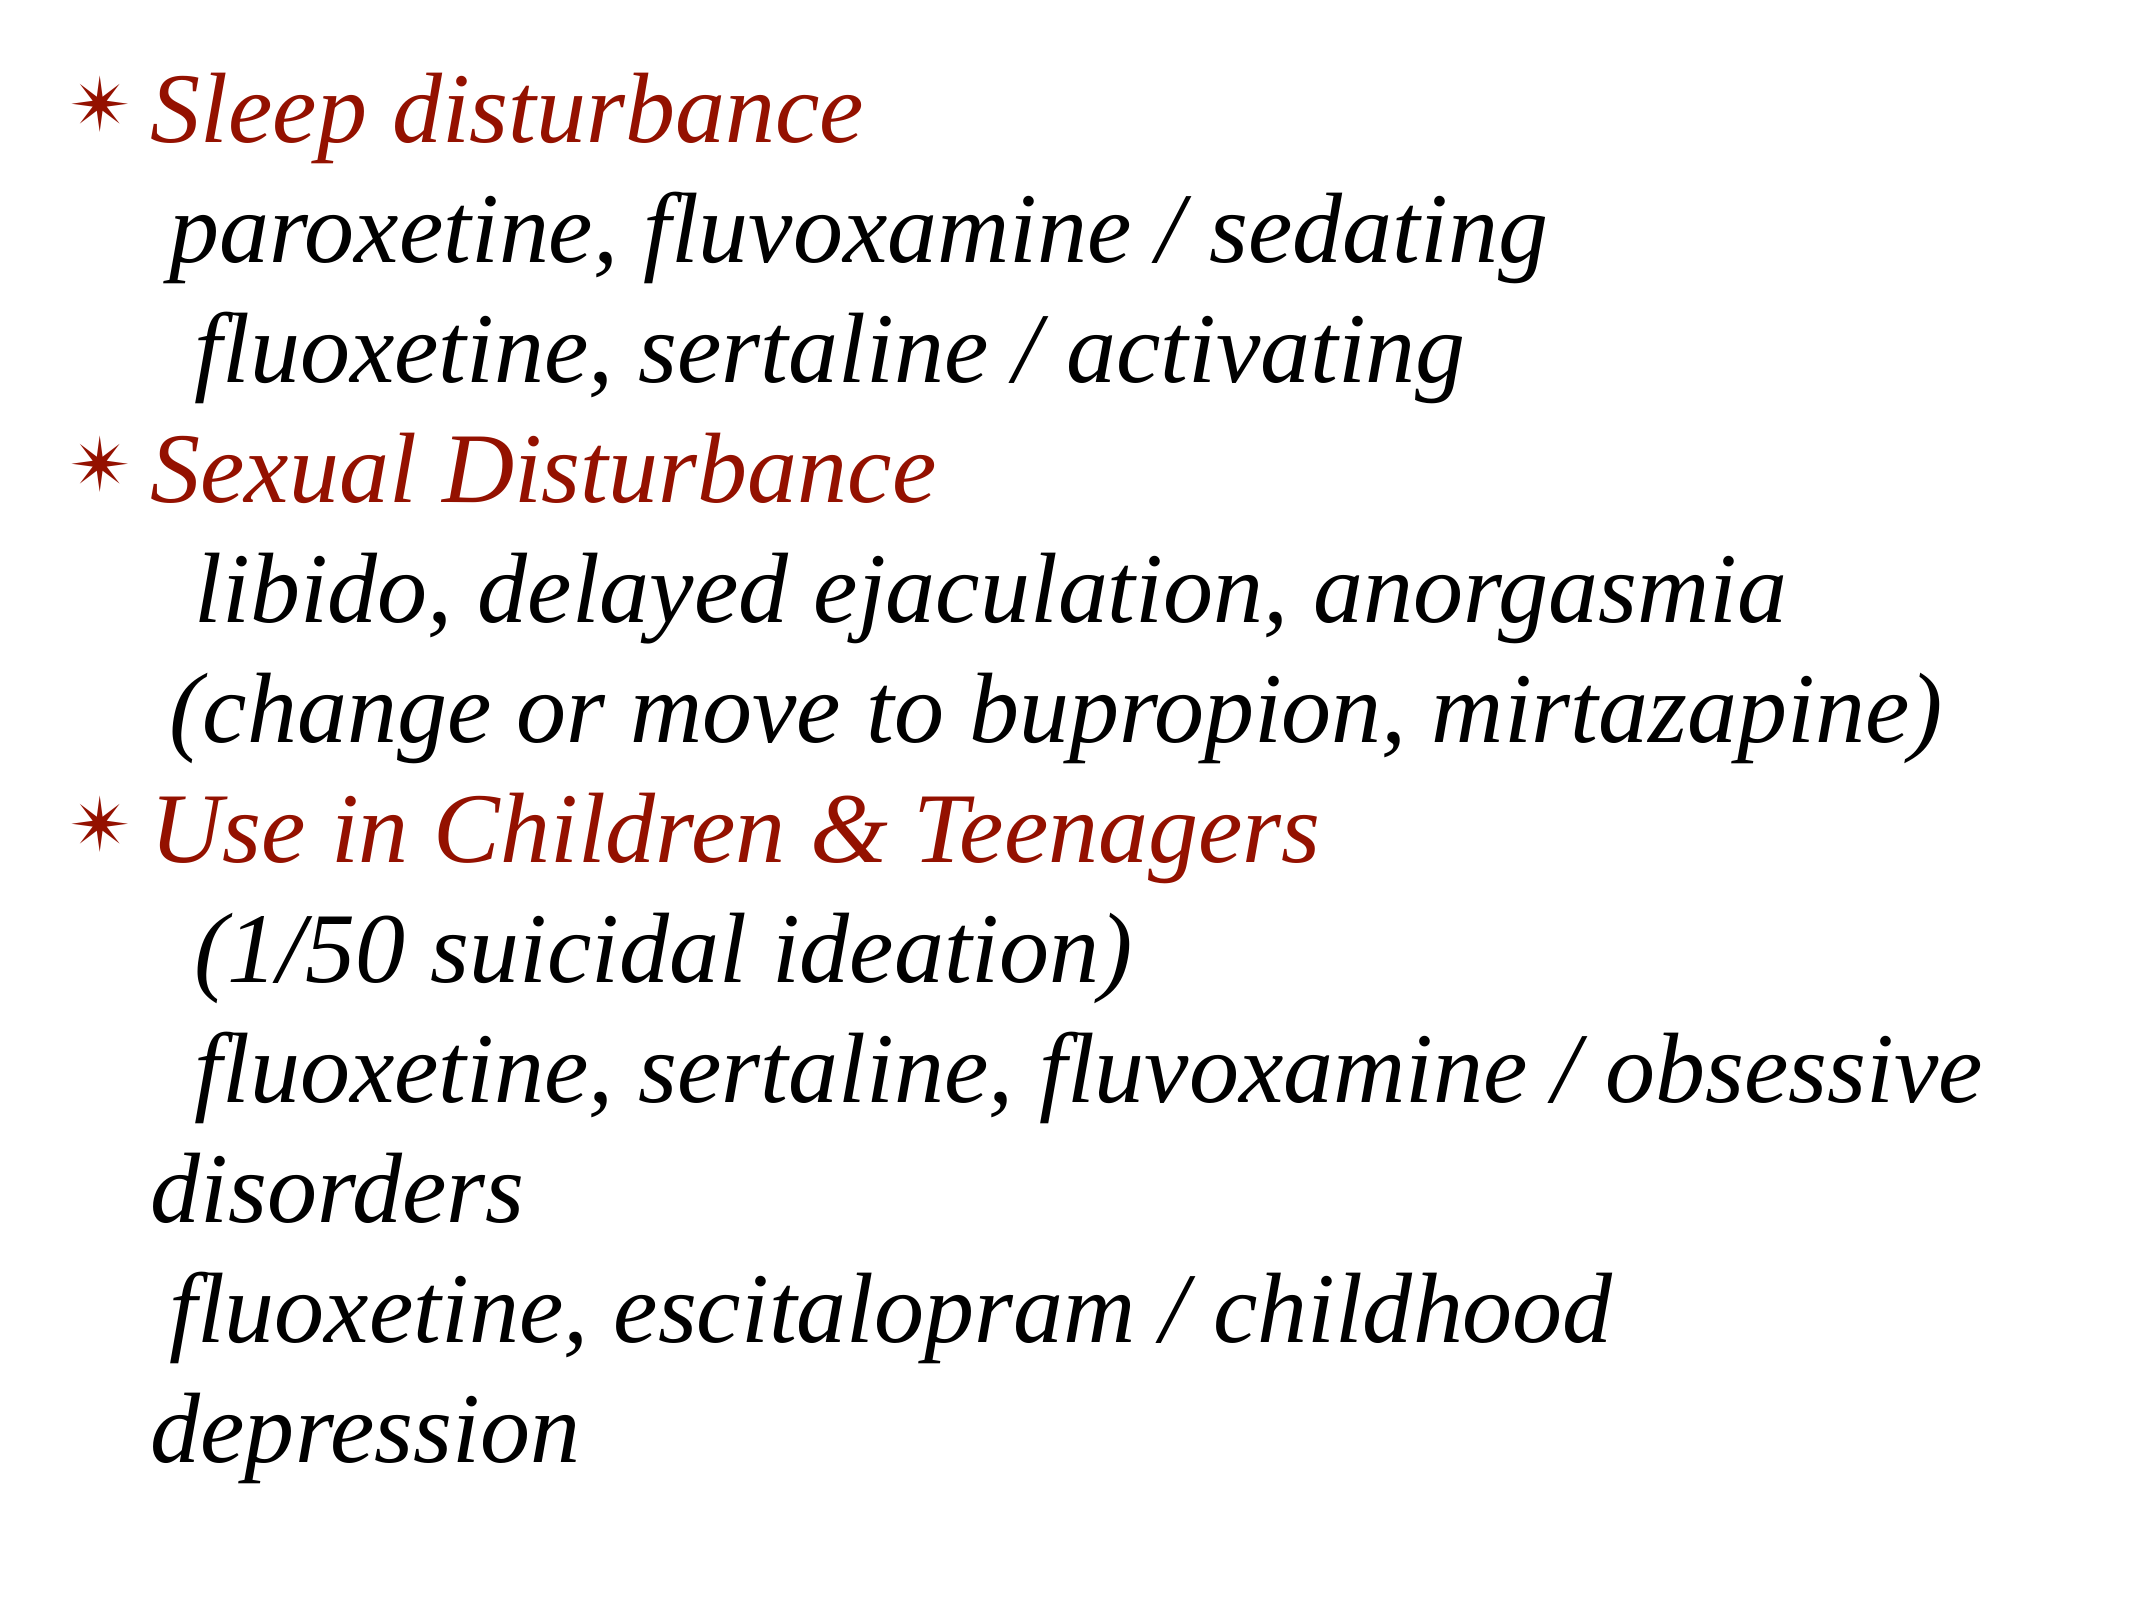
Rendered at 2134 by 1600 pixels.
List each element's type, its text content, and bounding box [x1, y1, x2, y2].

text_box Sleep disturbance paroxetine, fluvoxamine / sedating fluoxetine, sertaline / activating Sexual Disturbance libido, delayed ejaculation, anorgasmia (change or move to bupropion, mirtazapine) Use in Children & Teenagers (1/50 suicidal ideation) fluoxetine, sertaline, fluvoxamine / obsessive disorders fluoxetine, escitalopram / childhood depression [61, 34, 2072, 1566]
